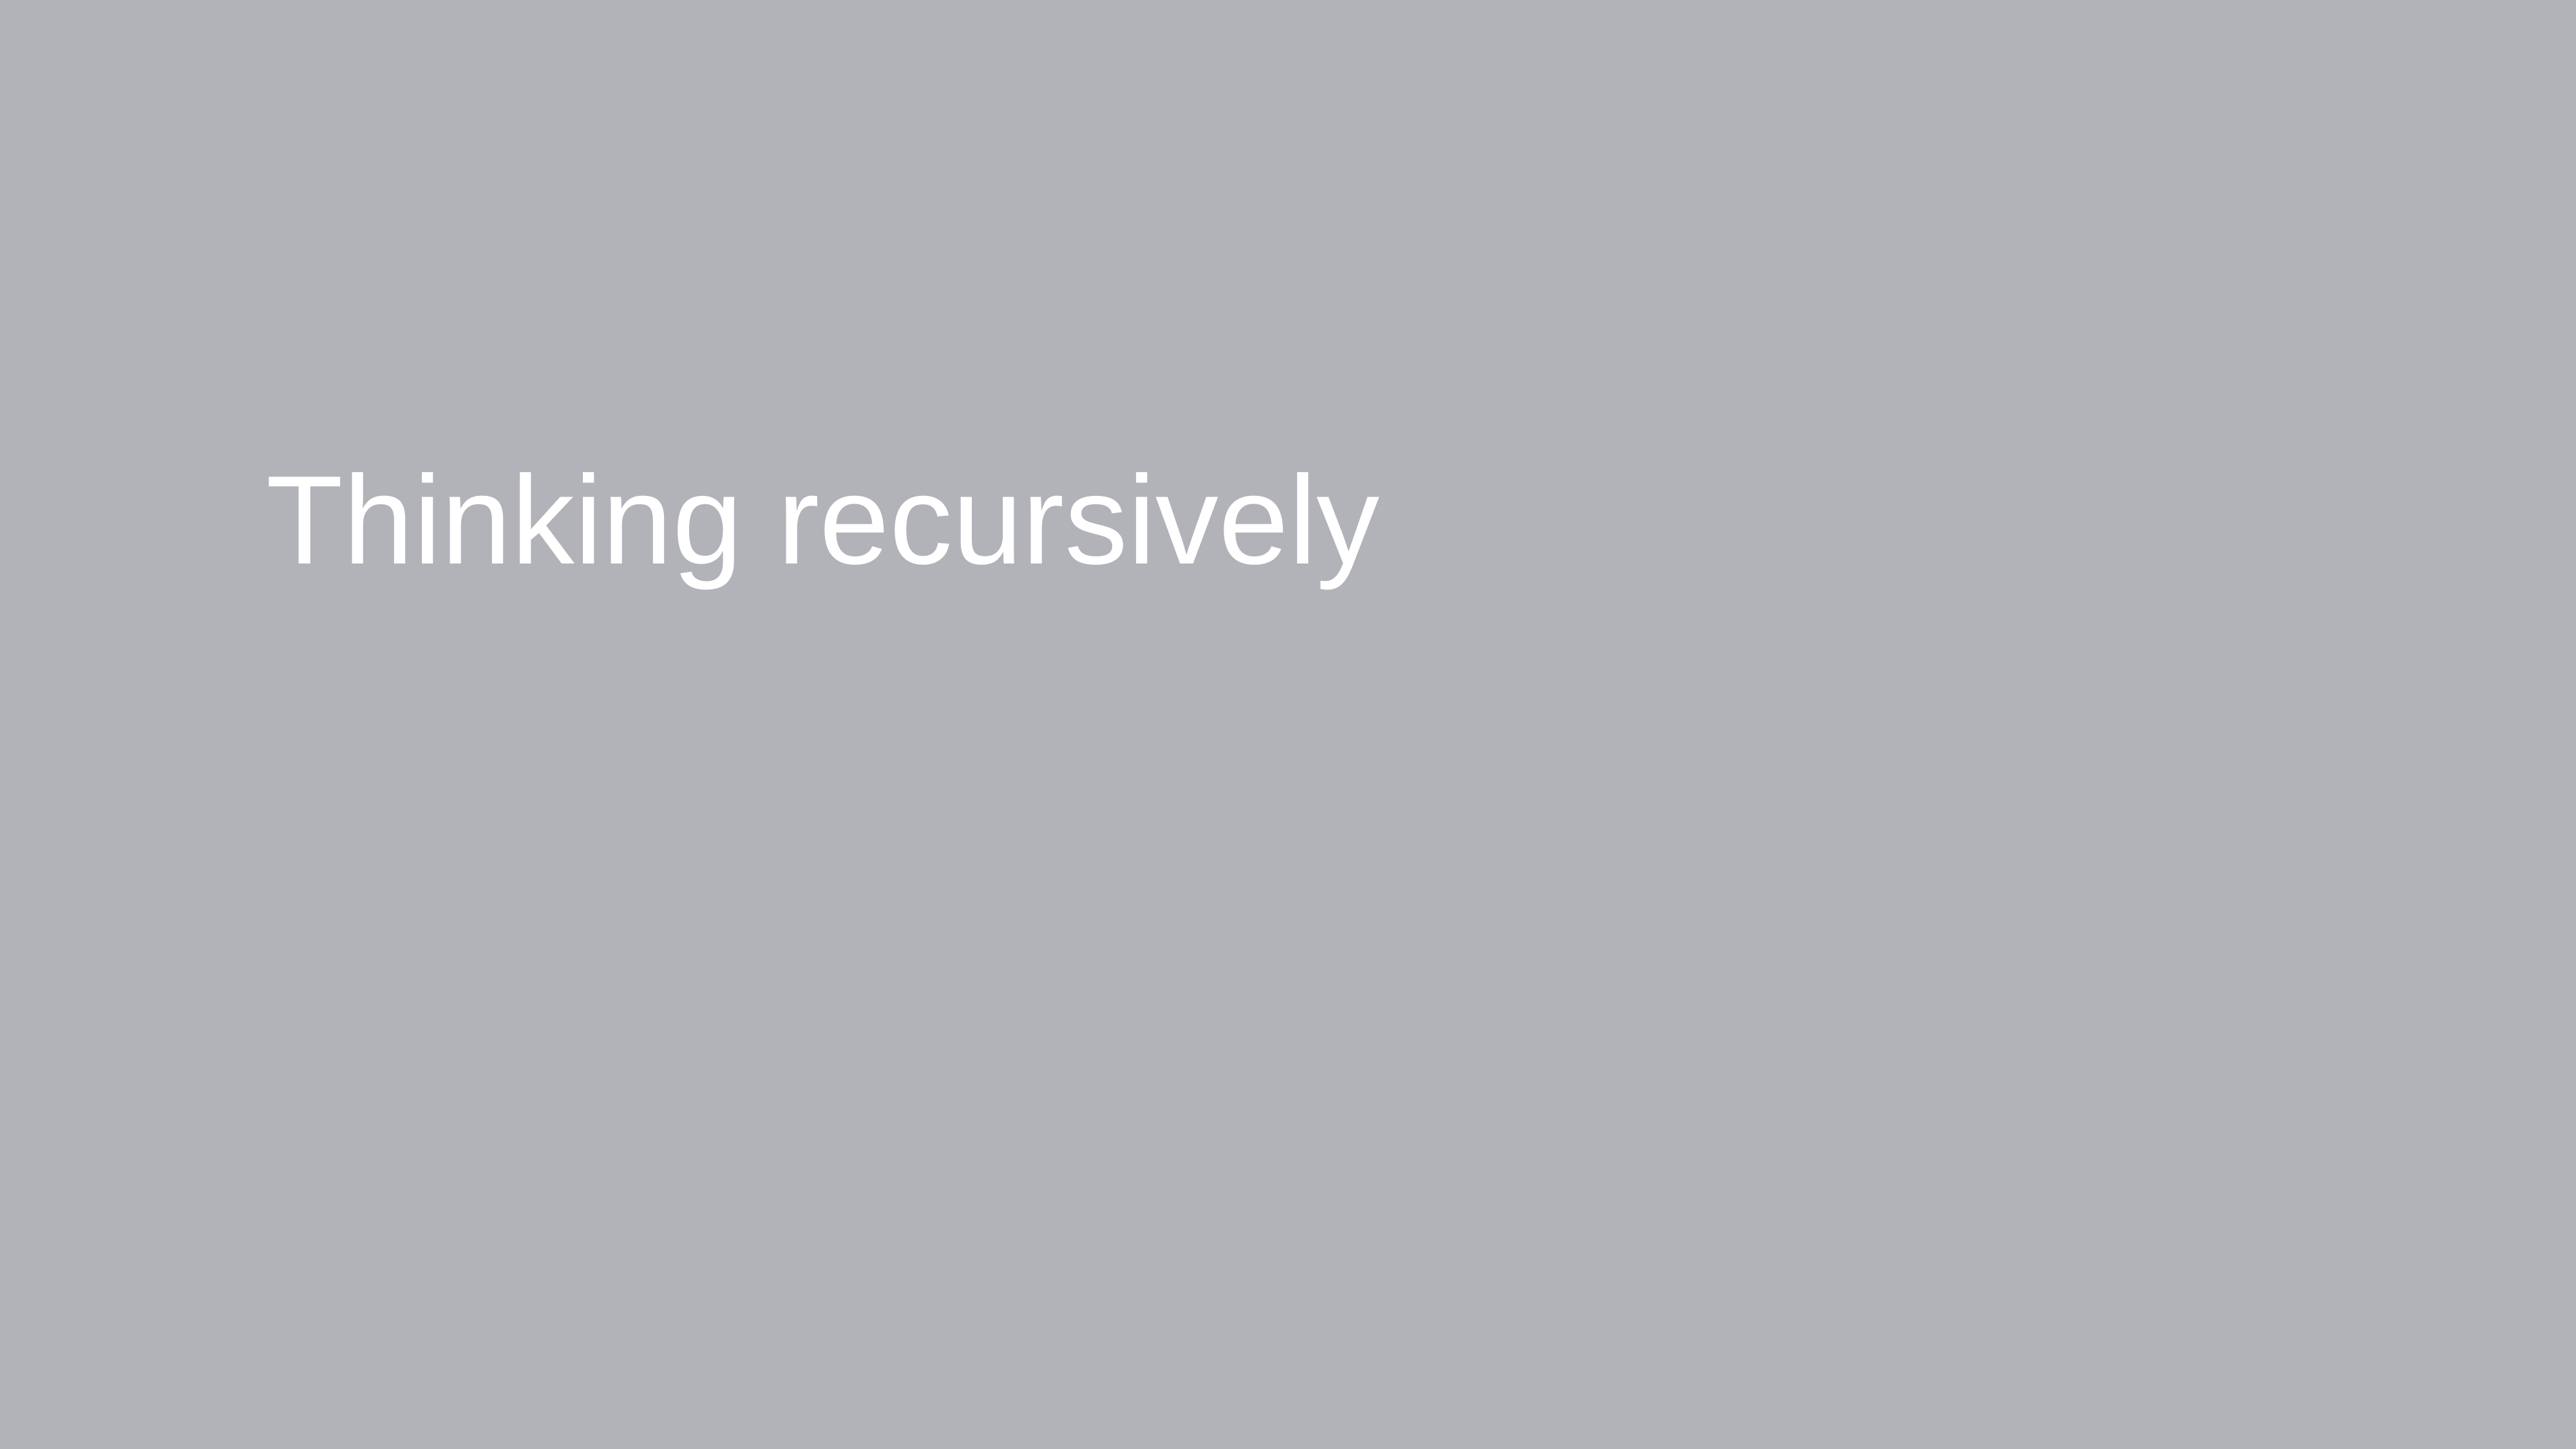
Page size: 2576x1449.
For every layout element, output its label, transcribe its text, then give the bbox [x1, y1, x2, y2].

title Thinking recursively [258, 270, 2318, 597]
